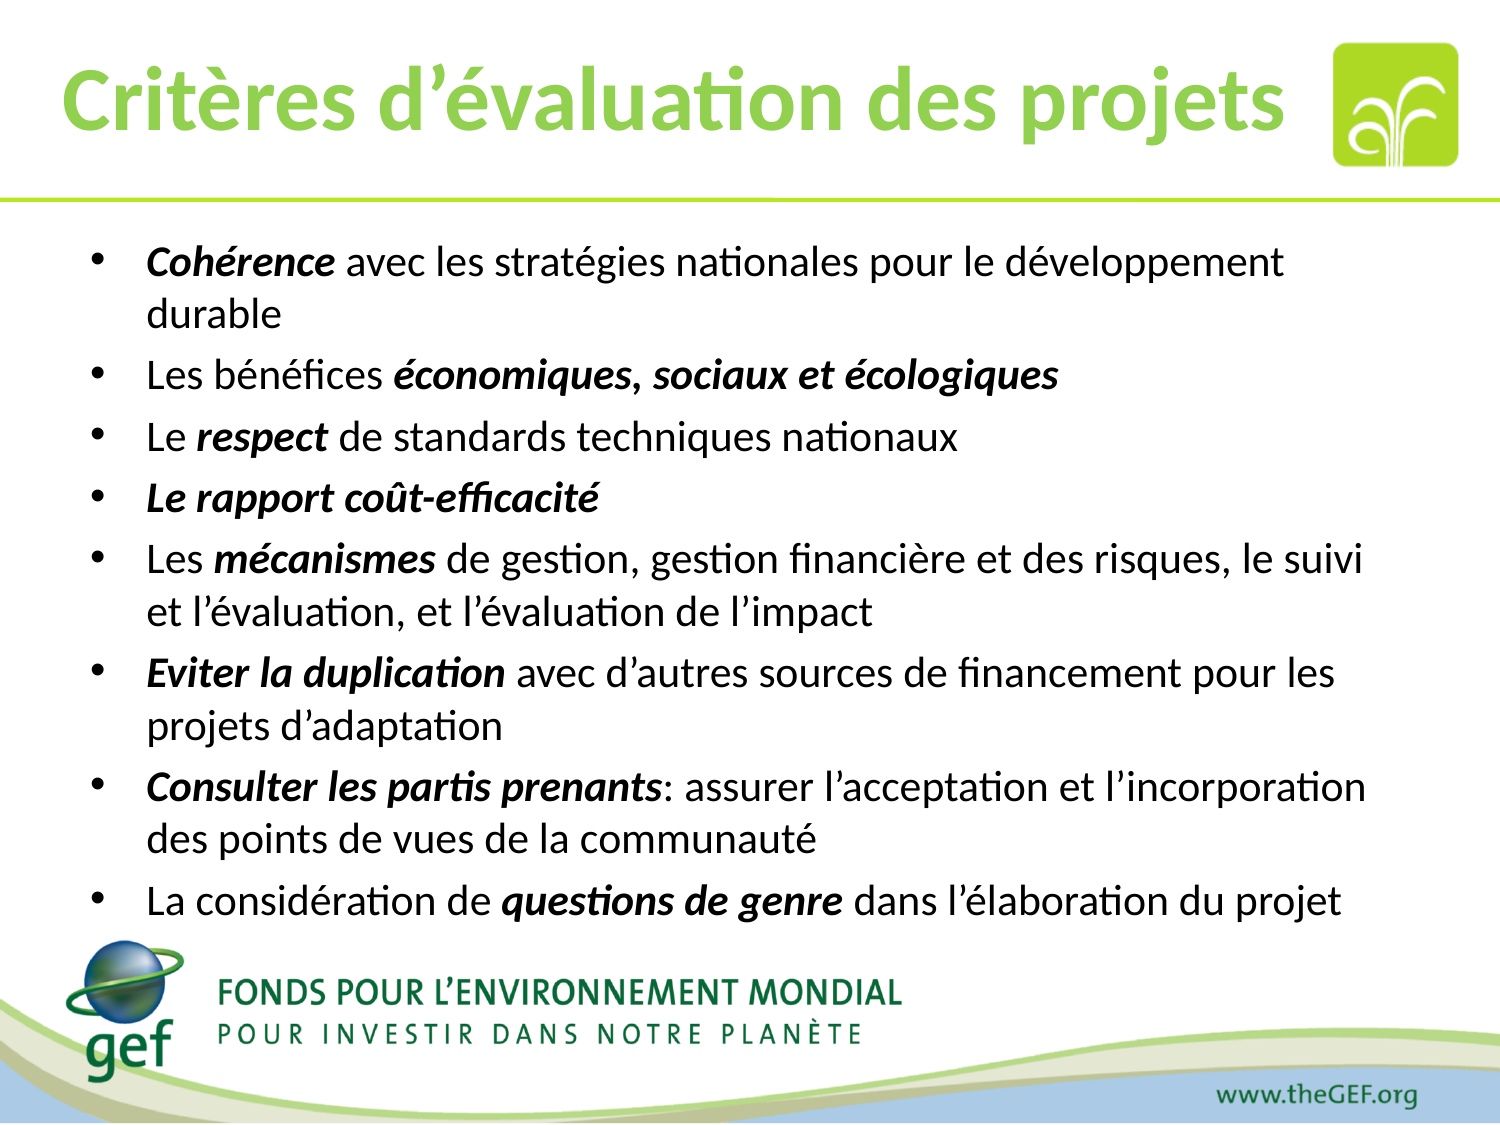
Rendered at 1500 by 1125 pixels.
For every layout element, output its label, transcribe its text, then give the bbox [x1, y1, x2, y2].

list Cohérence avec les stratégies nationales pour le développement durable Les bénéfices économiques, sociaux et écologiques Le respect de standards techniques nationaux Le rapport coût-efficacité Les mécanismes de gestion, gestion financière et des risques, le suivi et l’évaluation, et l’évaluation de l’impact Eviter la duplication avec d’autres sources de financement pour les projets d’adaptation Consulter les partis prenants: assurer l’acceptation et l’incorporation des points de vues de la communauté La considération de questions de genre dans l’élaboration du projet [74, 224, 1426, 938]
picture [1299, 24, 1476, 181]
title Critères d’évaluation des projets [0, 0, 1351, 188]
picture [0, 912, 1500, 1125]
